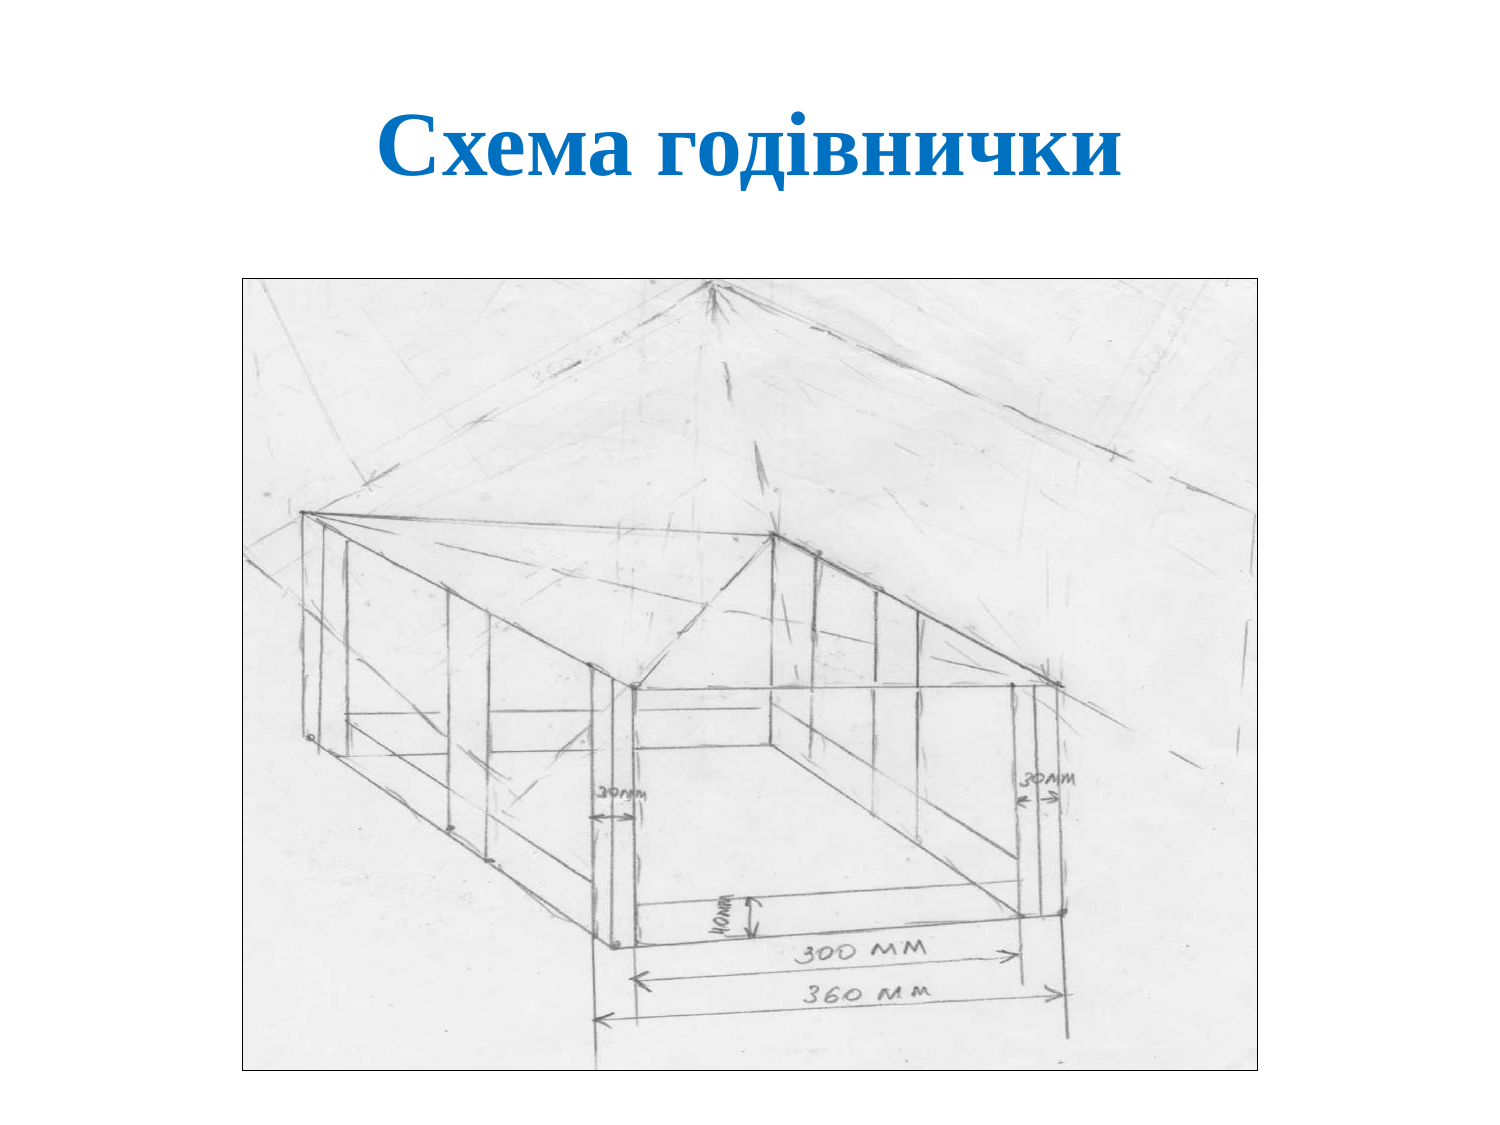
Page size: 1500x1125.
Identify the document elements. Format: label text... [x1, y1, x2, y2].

picture [241, 278, 1259, 1071]
title Схема годівнички [75, 45, 1425, 233]
